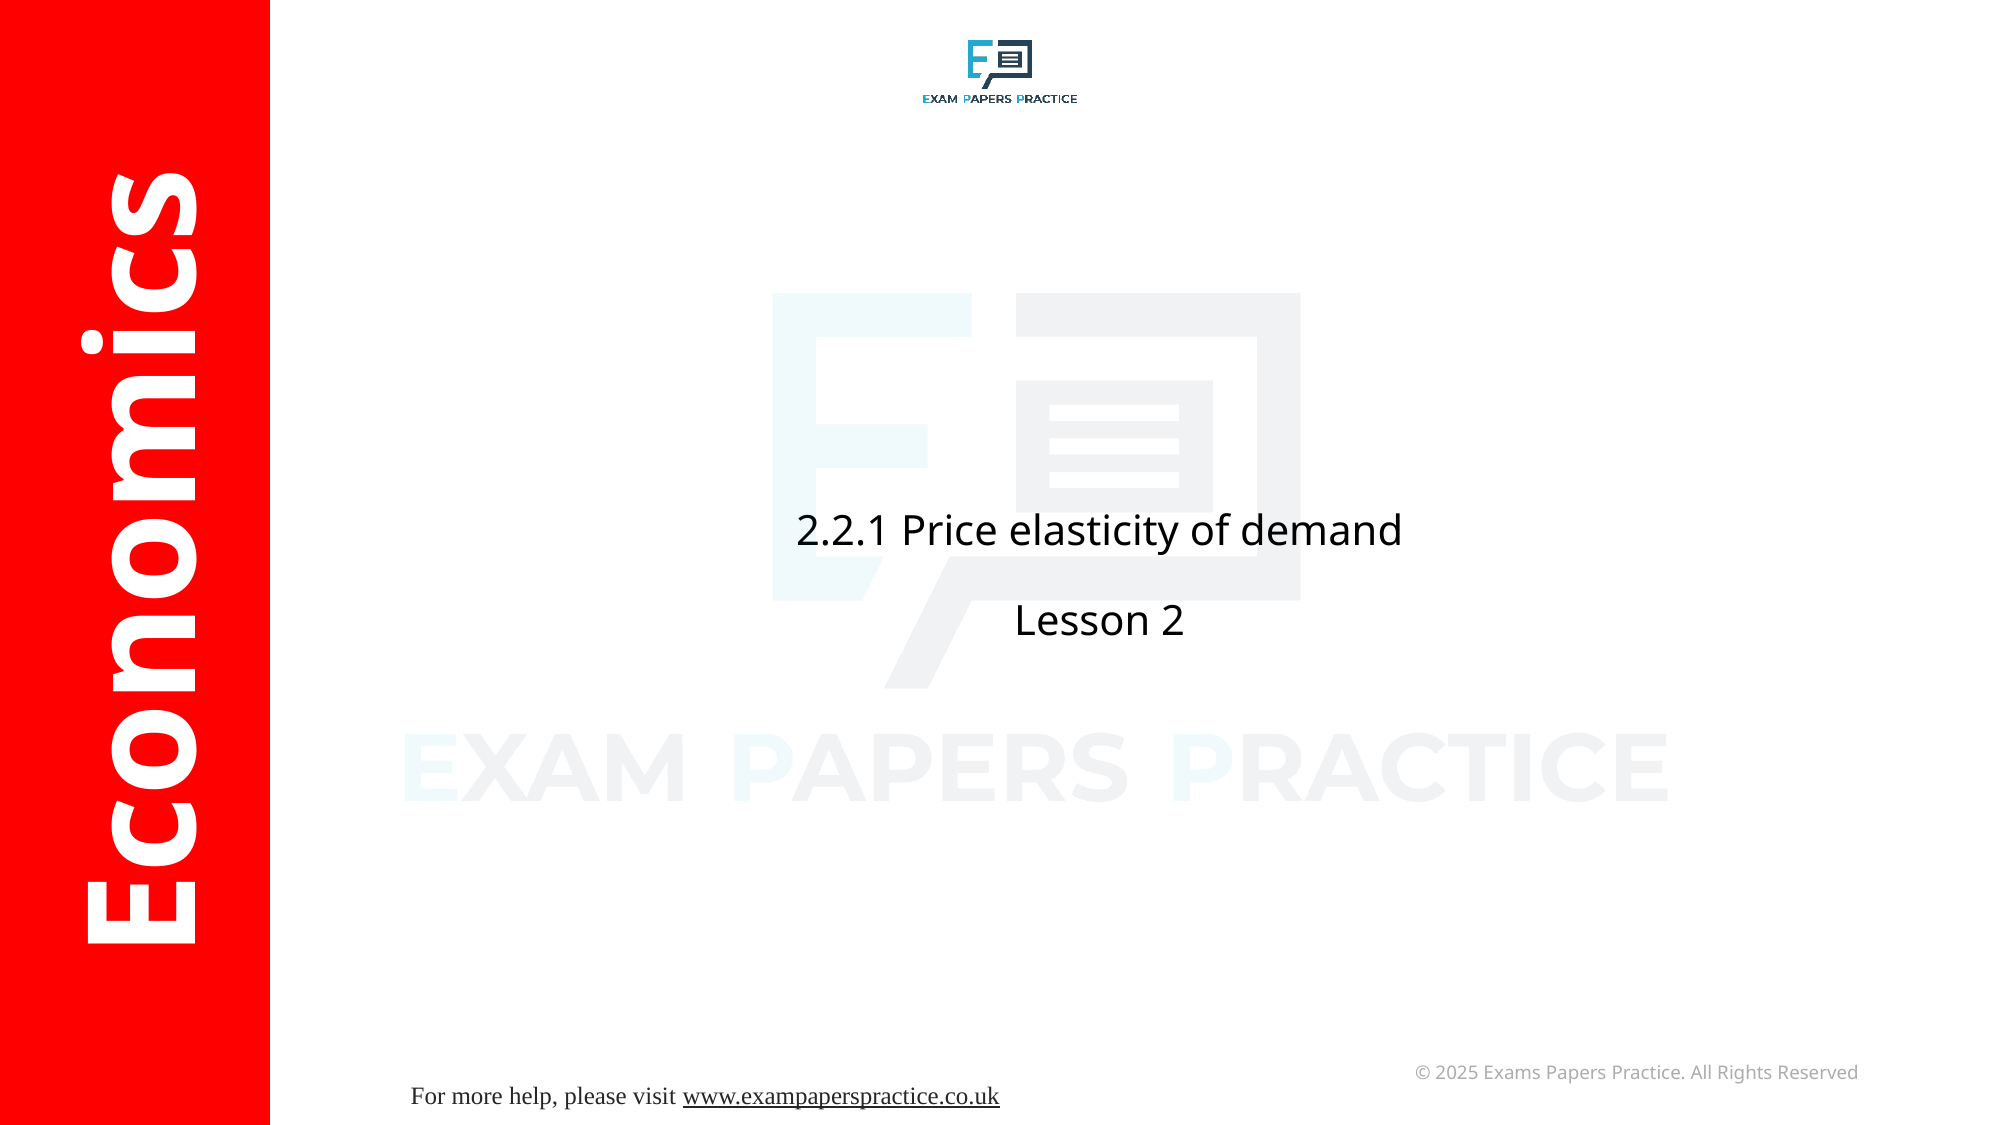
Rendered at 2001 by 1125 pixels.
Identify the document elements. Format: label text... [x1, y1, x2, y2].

text_box For more help, please visit www.exampaperspractice.co.uk [374, 1072, 1037, 1111]
picture [923, 40, 1077, 103]
text_box © 2025 Exams Papers Practice. All Rights Reserved [1386, 1053, 1887, 1091]
picture [405, 292, 1668, 802]
